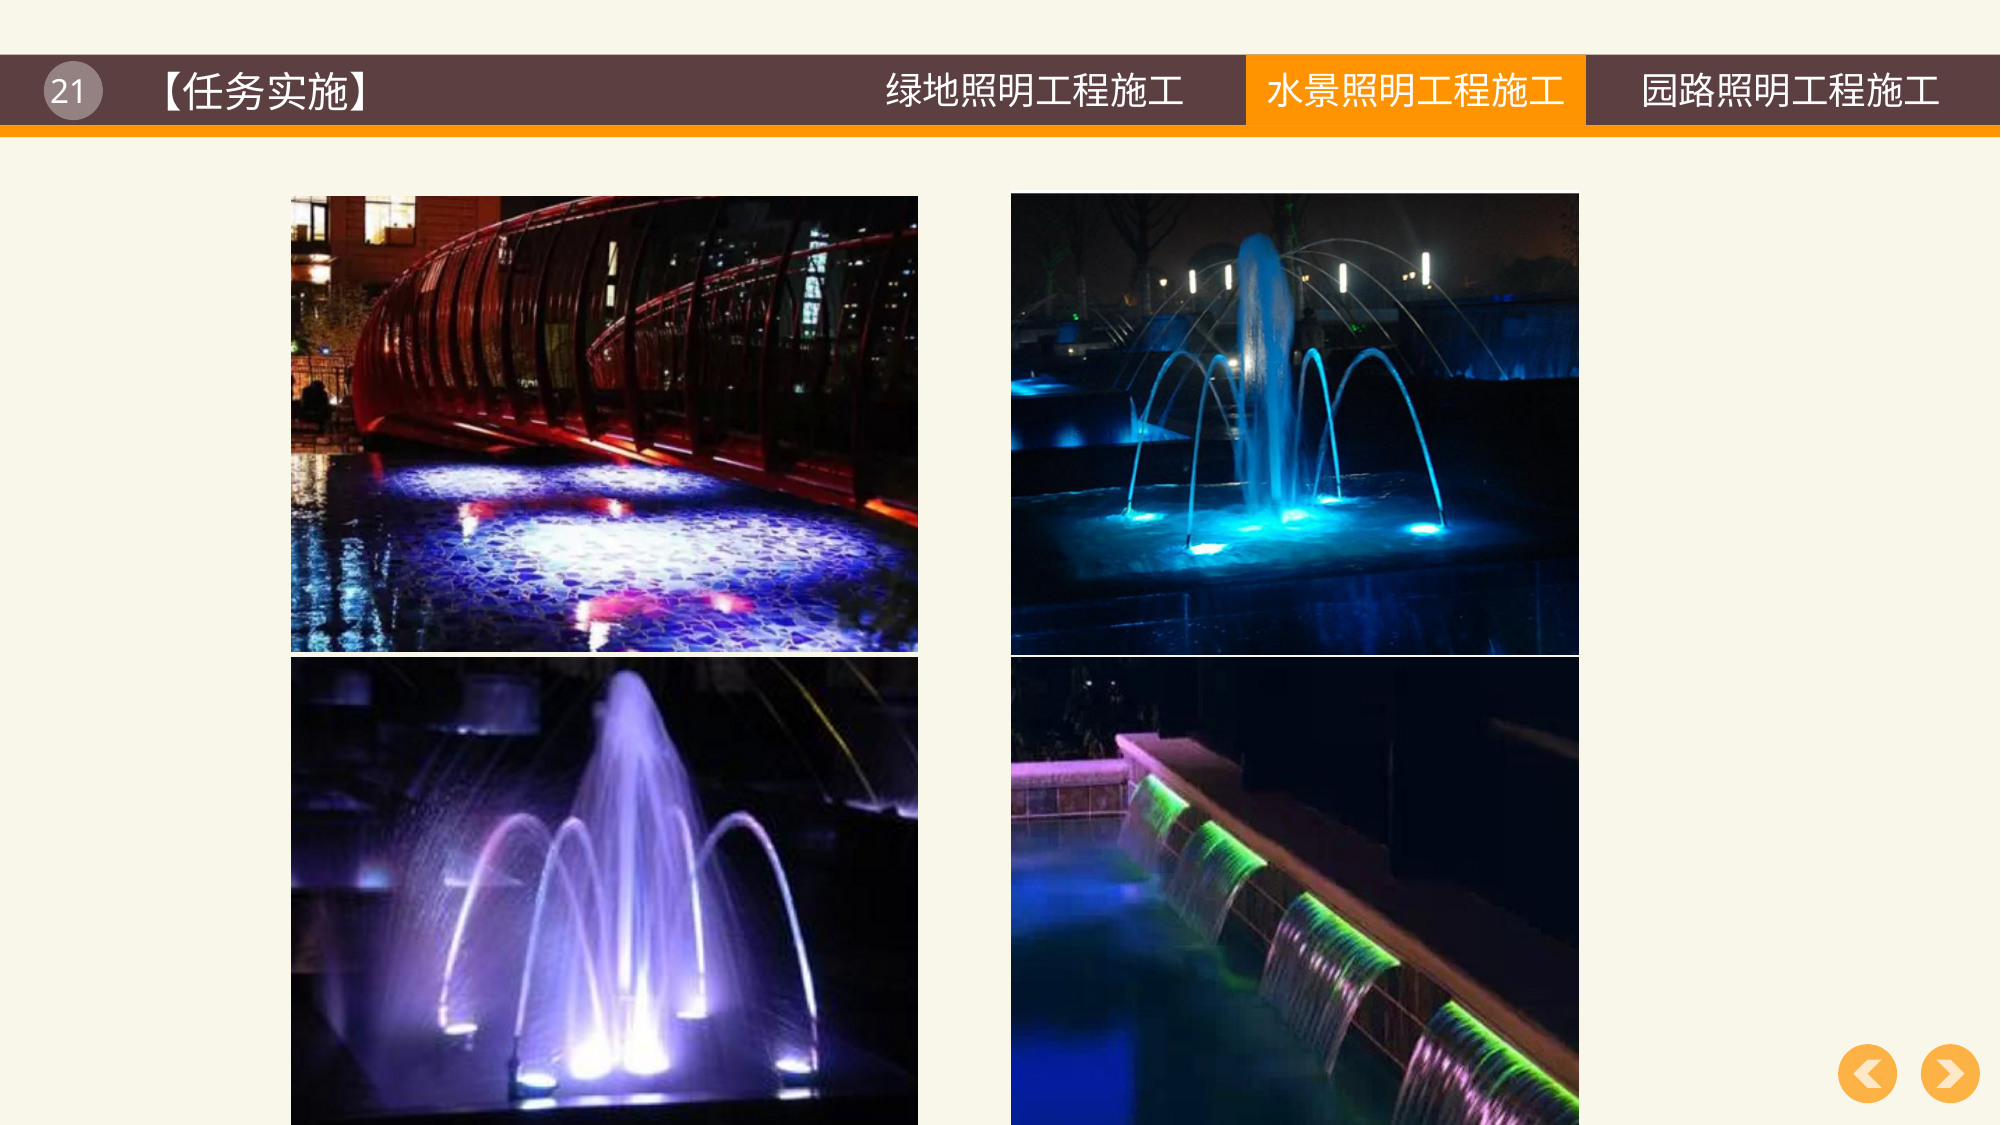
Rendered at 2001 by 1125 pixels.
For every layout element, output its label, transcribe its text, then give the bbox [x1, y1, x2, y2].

picture [1011, 656, 1579, 1125]
picture [290, 195, 918, 653]
text_box 【任务实施】 [125, 58, 965, 123]
picture [1011, 190, 1579, 655]
picture [290, 656, 918, 1125]
